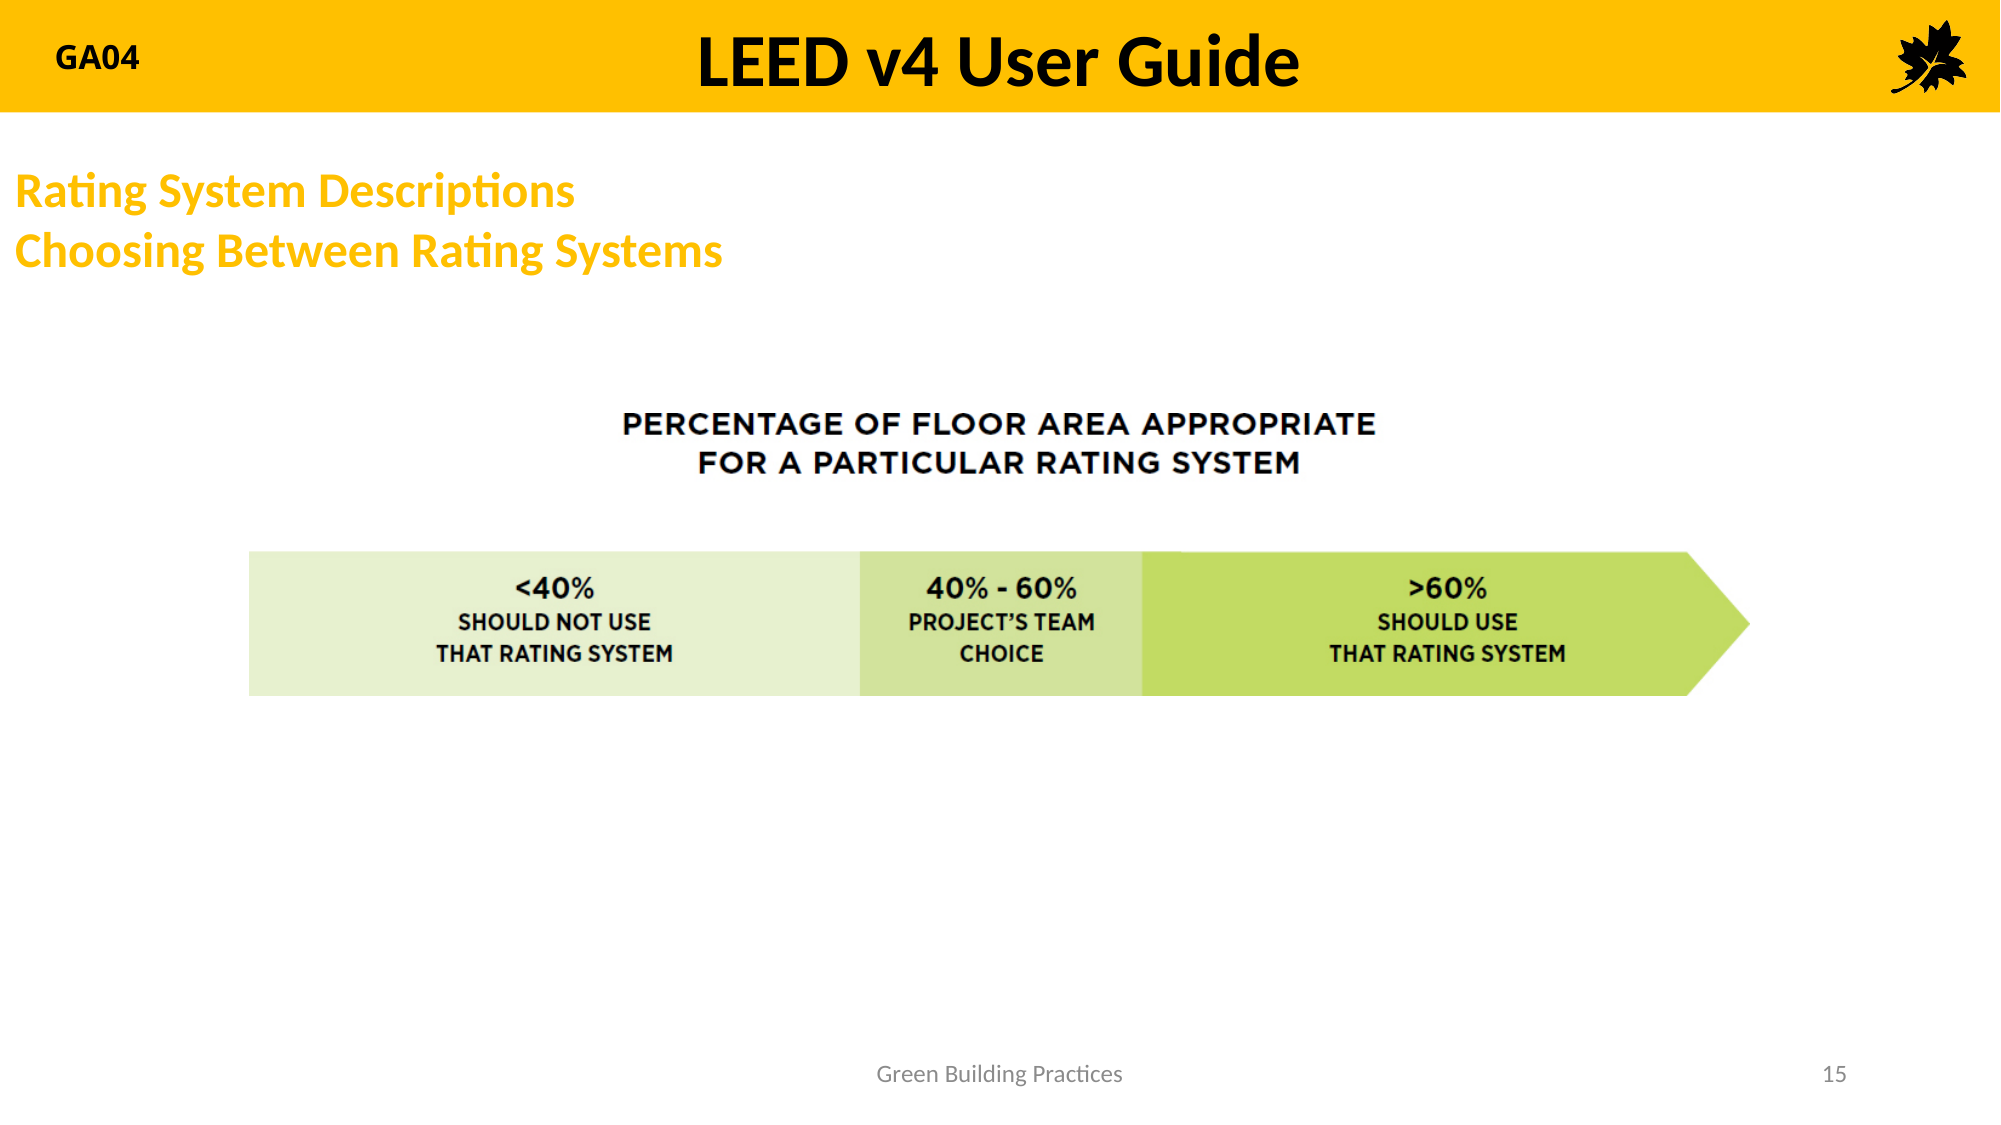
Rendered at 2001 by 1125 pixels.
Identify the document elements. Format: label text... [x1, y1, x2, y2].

footer Green Building Practices [662, 1042, 1338, 1103]
slide_number 15 [1412, 1042, 1863, 1103]
picture [249, 413, 1750, 696]
text_box Rating System Descriptions Choosing Between Rating Systems [0, 149, 2000, 705]
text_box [0, 0, 2000, 113]
